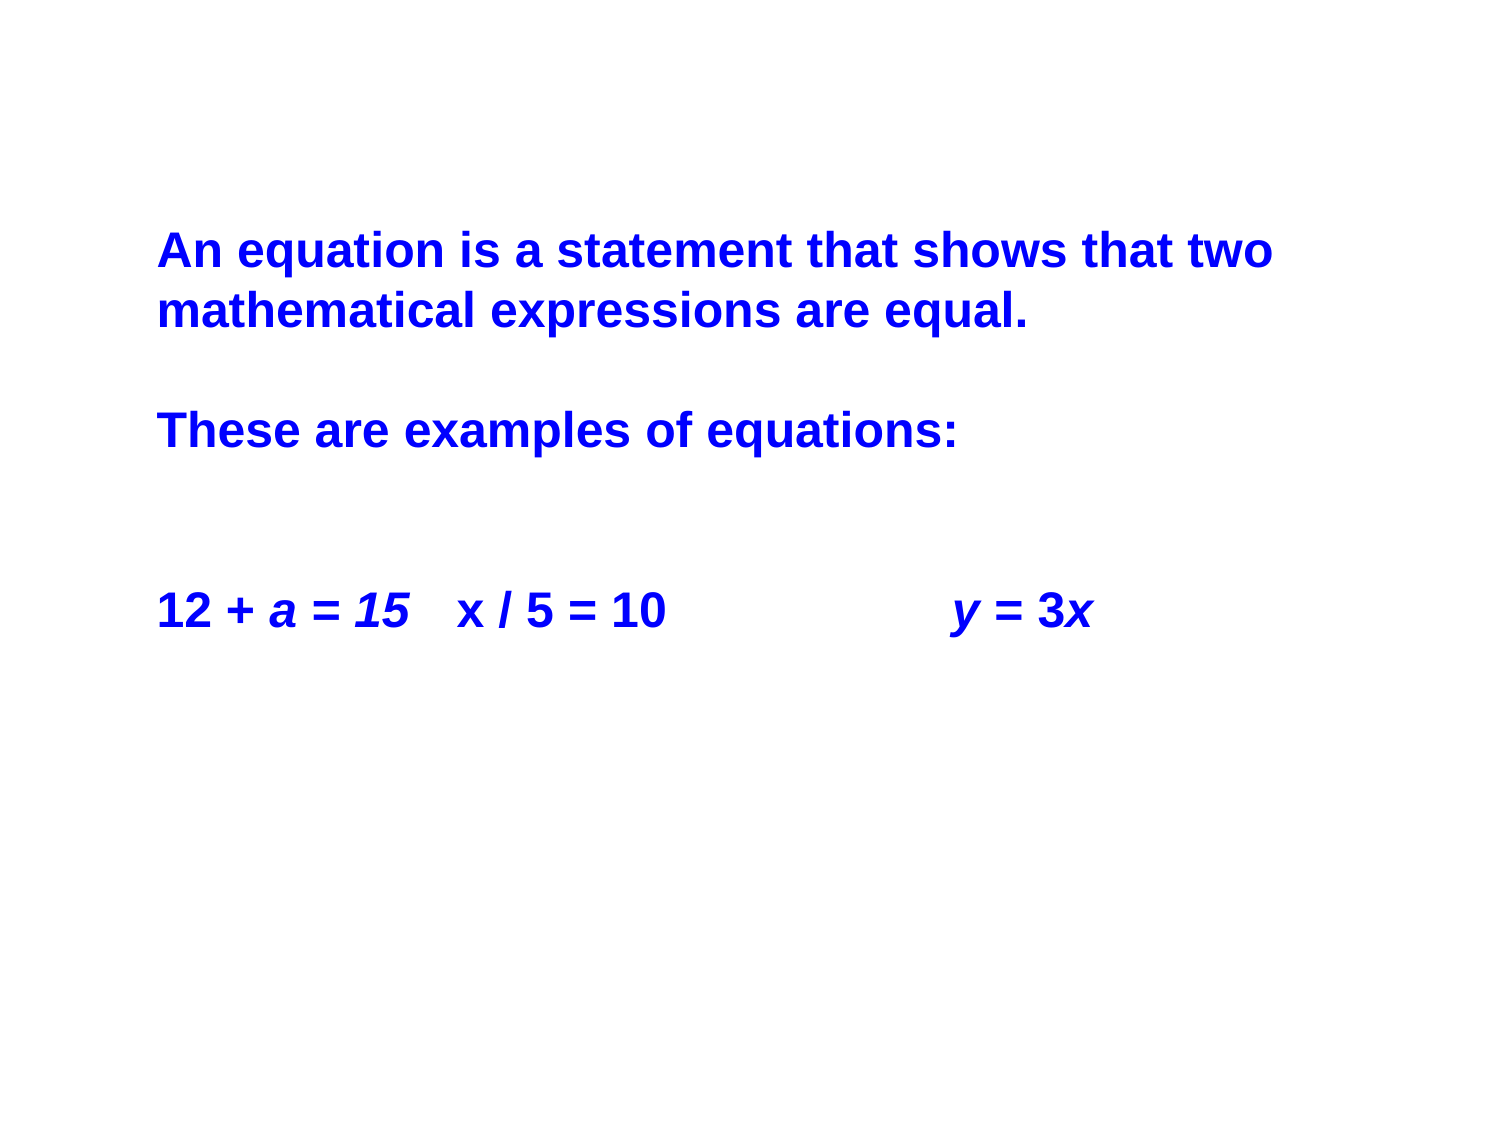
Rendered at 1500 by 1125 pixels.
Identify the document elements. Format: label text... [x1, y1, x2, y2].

text_box An equation is a statement that shows that two mathematical expressions are equal. These are examples of equations: 12 + a = 15 x / 5 = 10 y = 3x [144, 210, 1326, 644]
